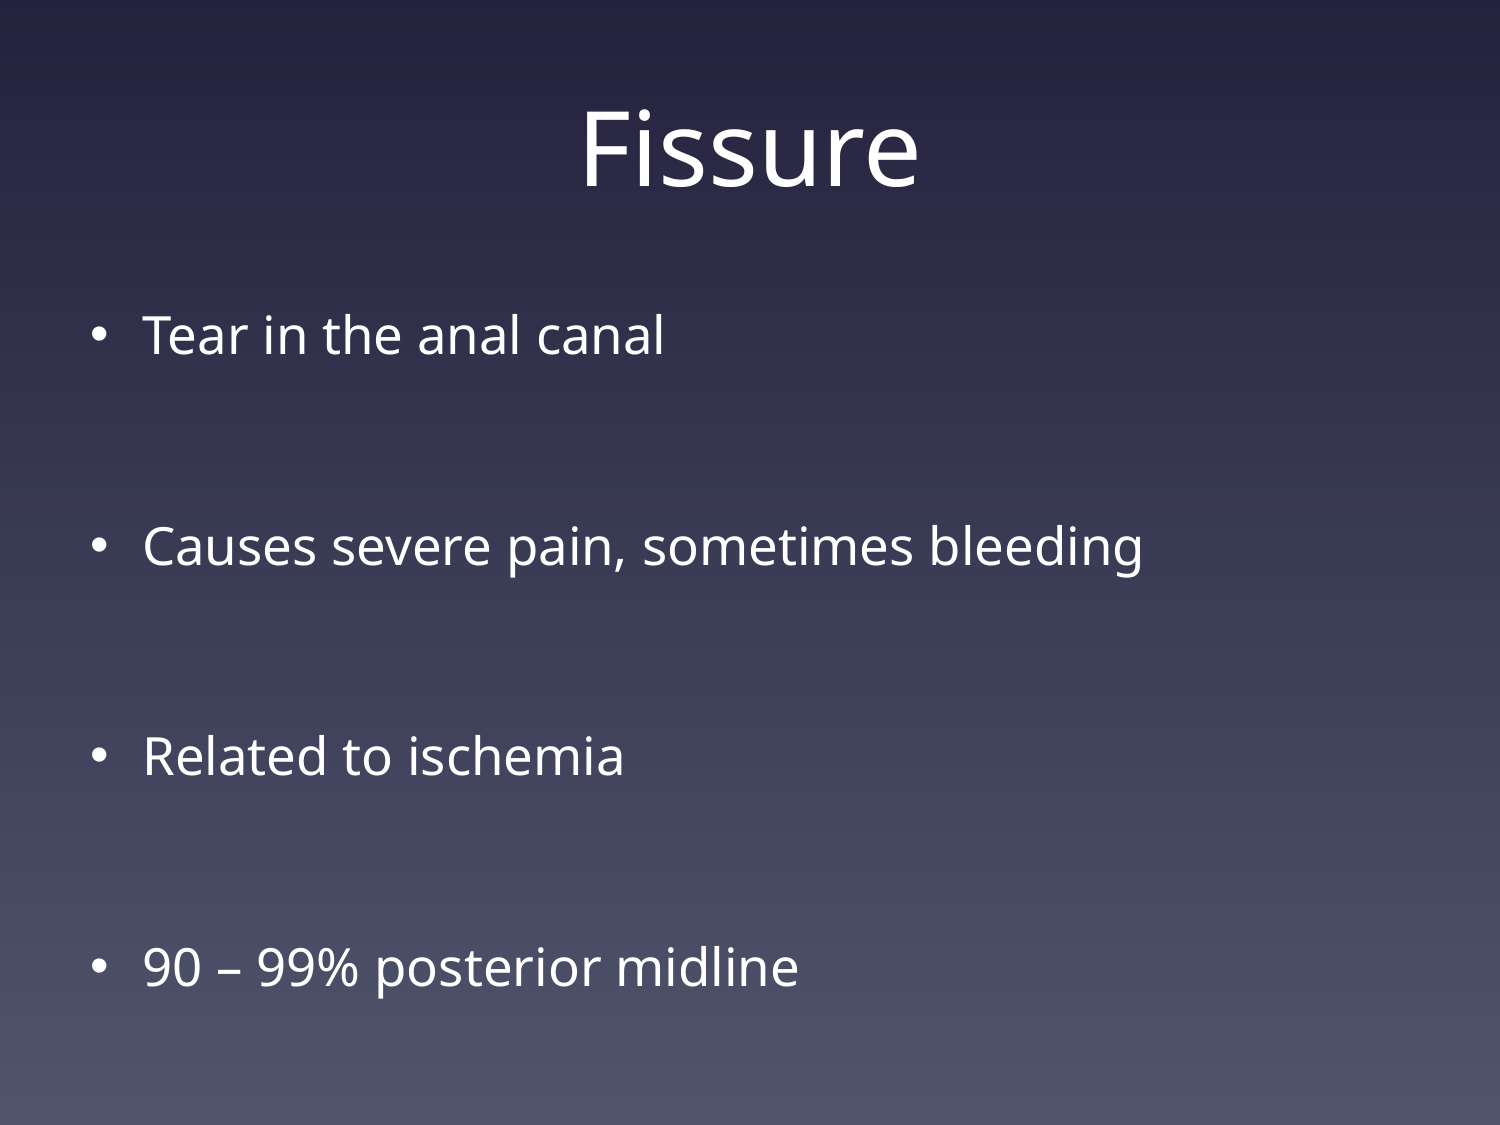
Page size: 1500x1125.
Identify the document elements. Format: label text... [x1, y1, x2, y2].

title Fissure [75, 75, 1425, 262]
list Tear in the anal canal Causes severe pain, sometimes bleeding Related to ischemia 90 – 99% posterior midline [75, 262, 1425, 1005]
